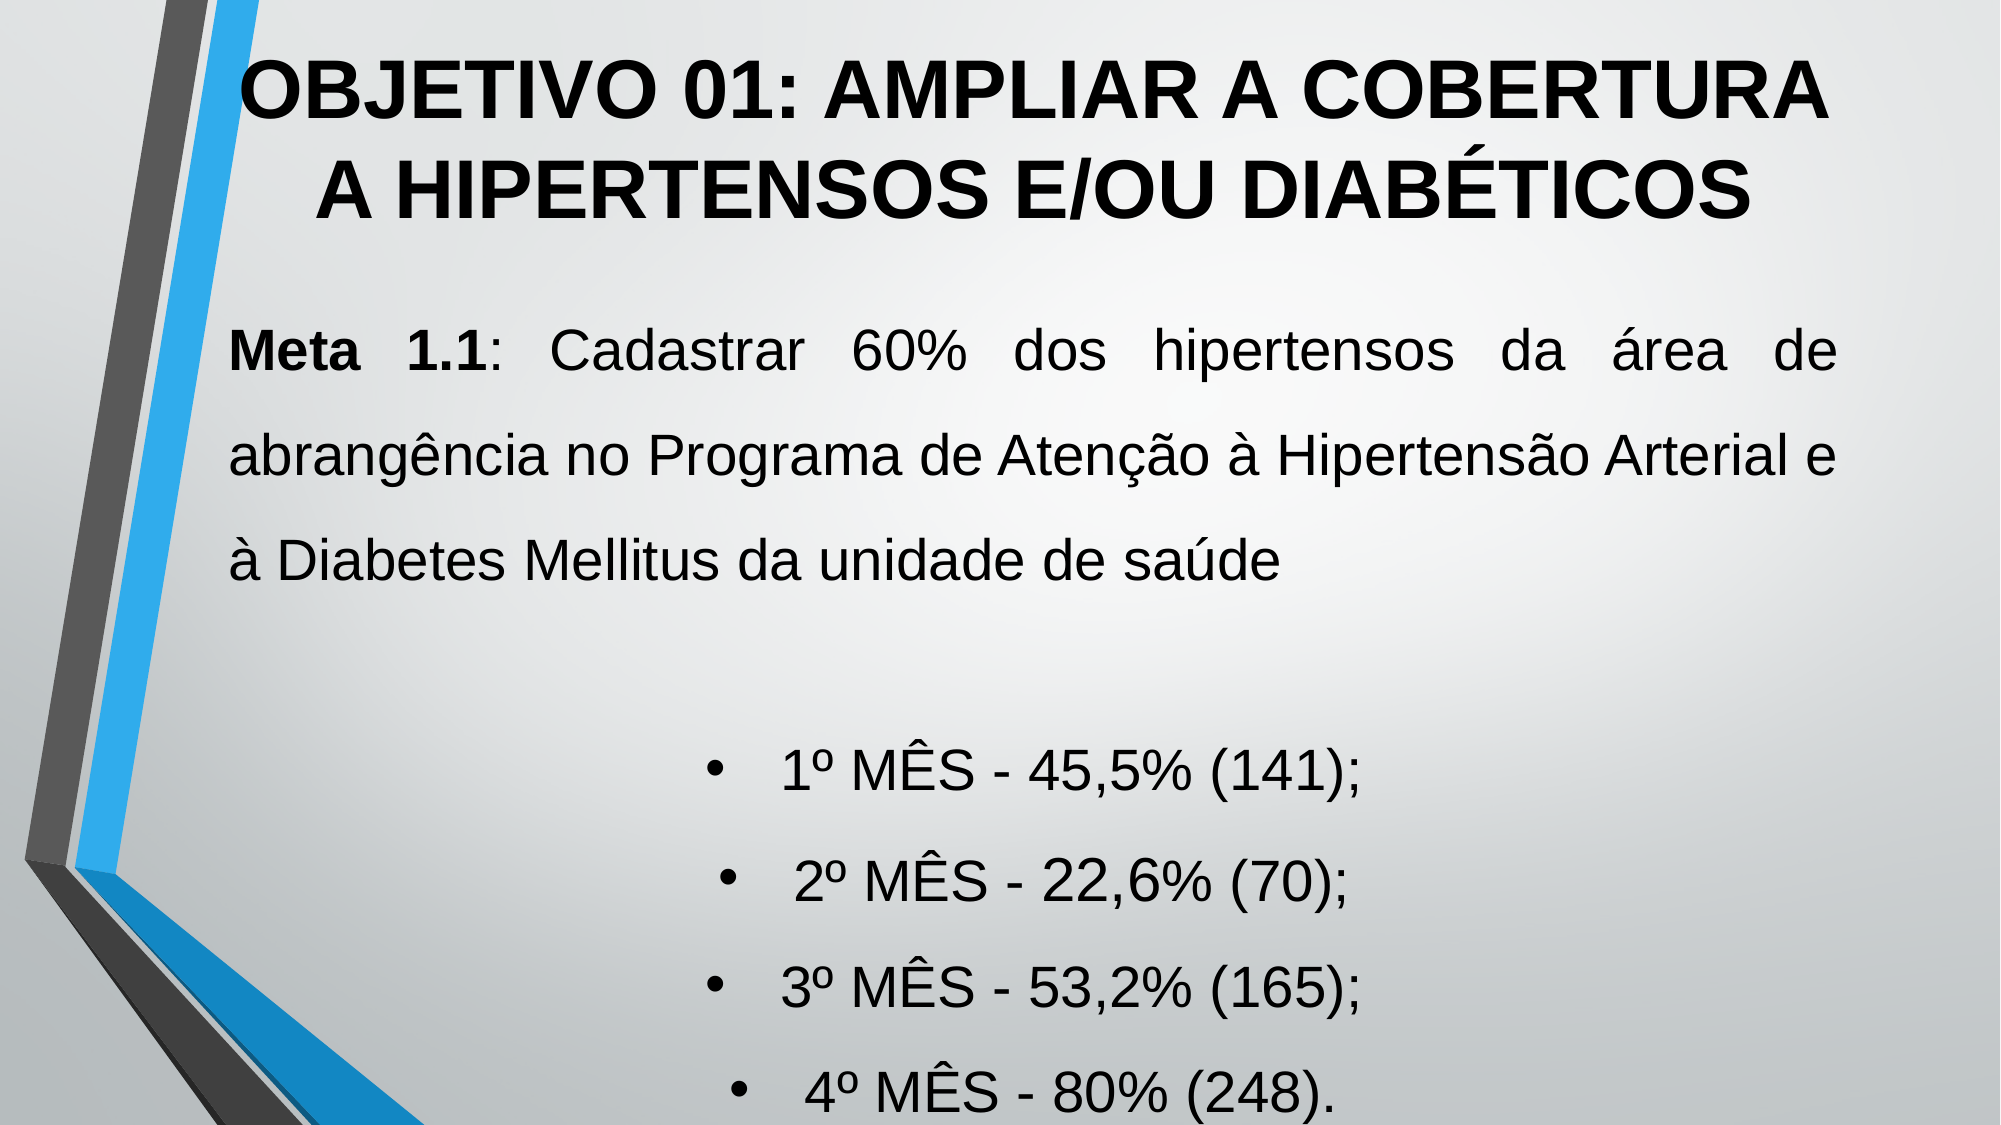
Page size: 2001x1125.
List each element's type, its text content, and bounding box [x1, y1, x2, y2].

text_box Meta 1.1: Cadastrar 60% dos hipertensos da área de abrangência no Programa de Atenção à Hipertensão Arterial e à Diabetes Mellitus da unidade de saúde 1º MÊS - 45,5% (141); 2º MÊS - 22,6% (70); 3º MÊS - 53,2% (165); 4º MÊS - 80% (248). [213, 270, 1855, 1125]
text_box OBJETIVO 01: AMPLIAR A COBERTURA A HIPERTENSOS E/OU DIABÉTICOS [213, 27, 1855, 243]
